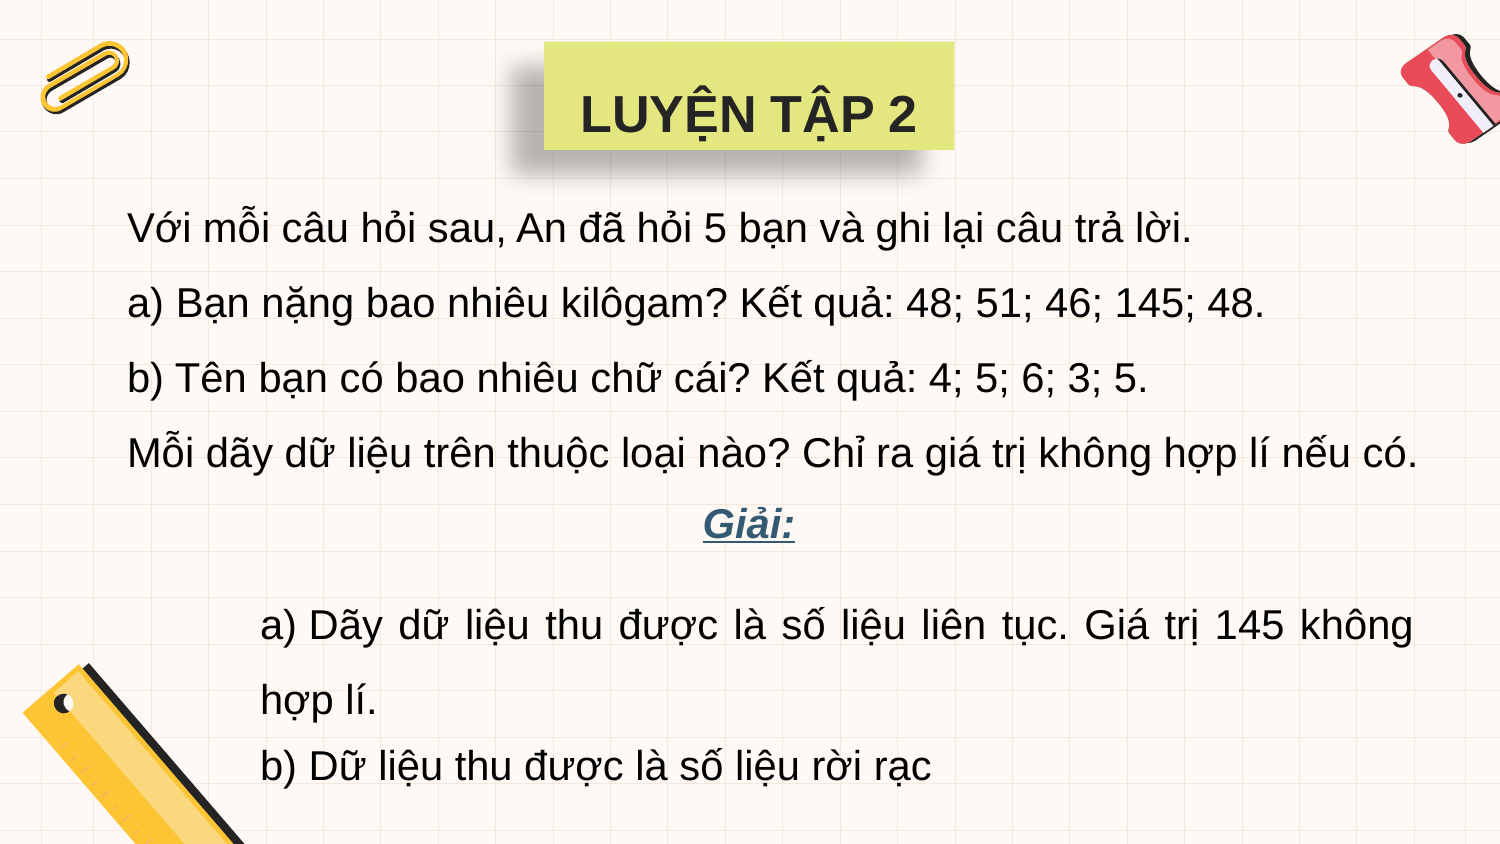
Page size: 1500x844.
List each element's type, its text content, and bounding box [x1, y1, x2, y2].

text_box LUYỆN TẬP 2 [543, 41, 955, 150]
text_box Giải: [687, 489, 811, 554]
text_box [1403, 33, 1500, 145]
text_box Với mỗi câu hỏi sau, An đã hỏi 5 bạn và ghi lại câu trả lời. a) Bạn nặng bao nhiêu kilôgam? Kết quả: 48; 51; 46; 145; 48. b) Tên bạn có bao nhiêu chữ cái? Kết quả: 4; 5; 6; 3; 5. Mỗi dãy dữ liệu trên thuộc loại nào? Chỉ ra giá trị không hợp lí nếu có. [112, 168, 1460, 484]
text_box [32, 21, 137, 133]
text_box a) Dãy dữ liệu thu được là số liệu liên tục. Giá trị 145 không hợp lí. b) Dữ liệu thu được là số liệu rời rạc [245, 565, 1430, 797]
